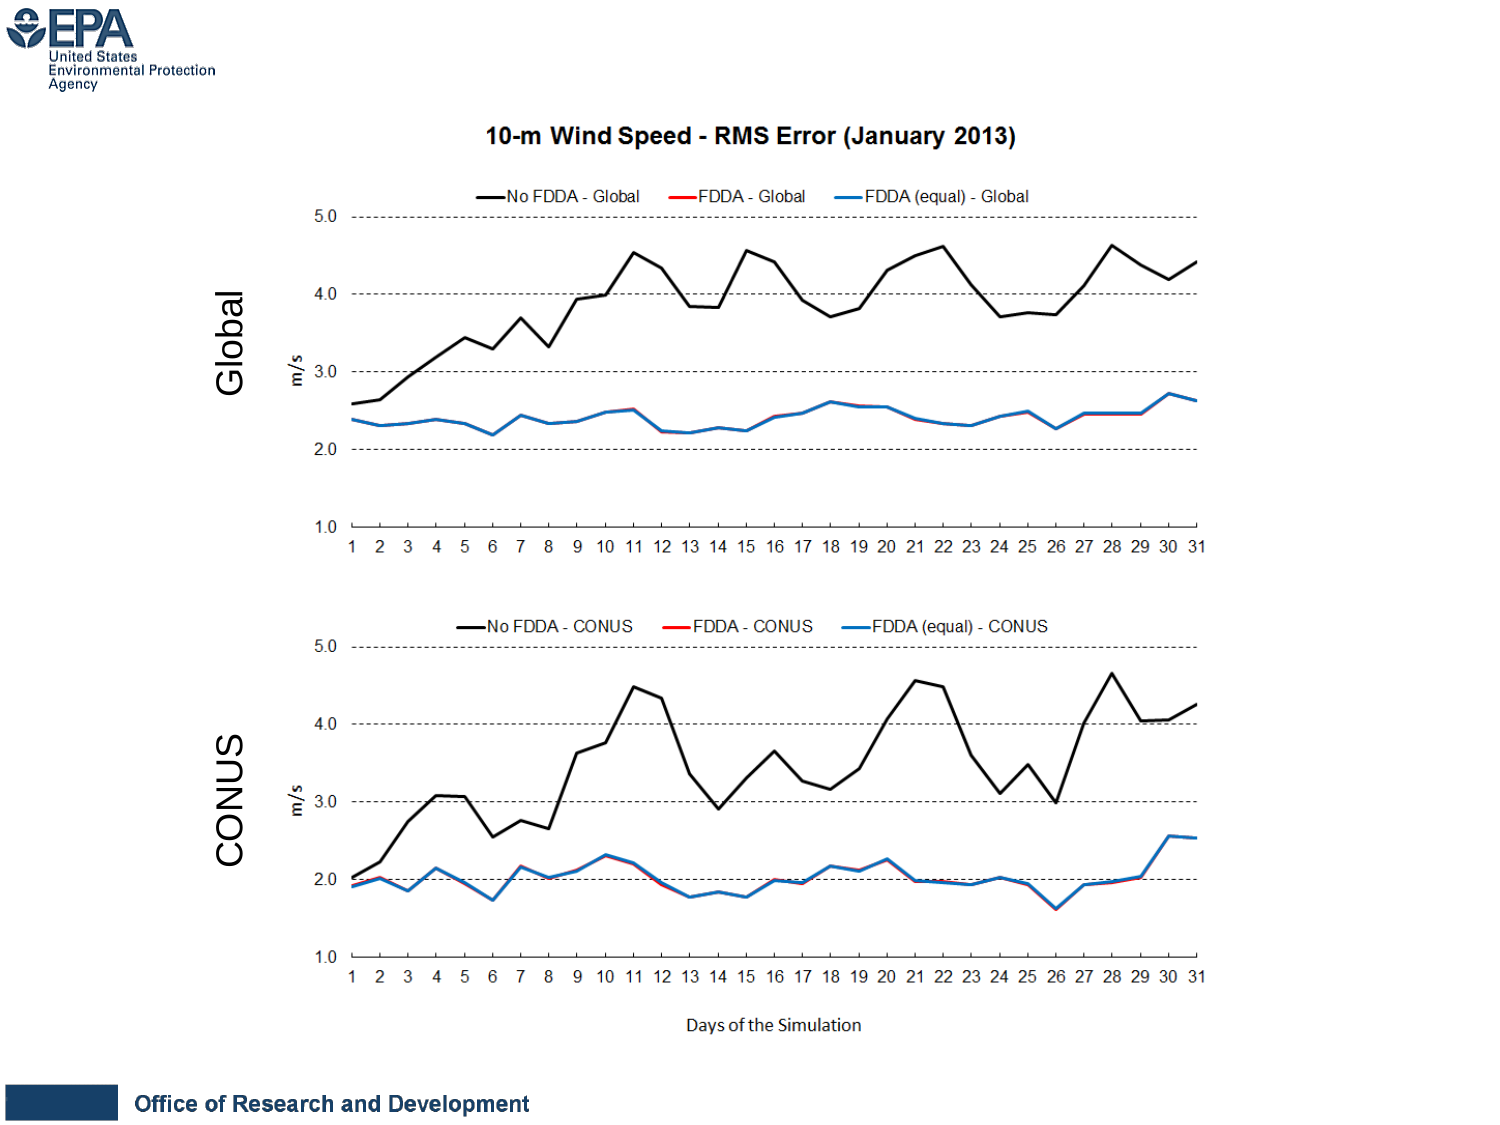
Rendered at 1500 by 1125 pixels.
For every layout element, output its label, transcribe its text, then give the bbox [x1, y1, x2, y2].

text_box CONUS Global [197, 285, 273, 884]
picture [278, 110, 1222, 1053]
picture [0, 0, 226, 97]
picture [0, 1079, 541, 1125]
